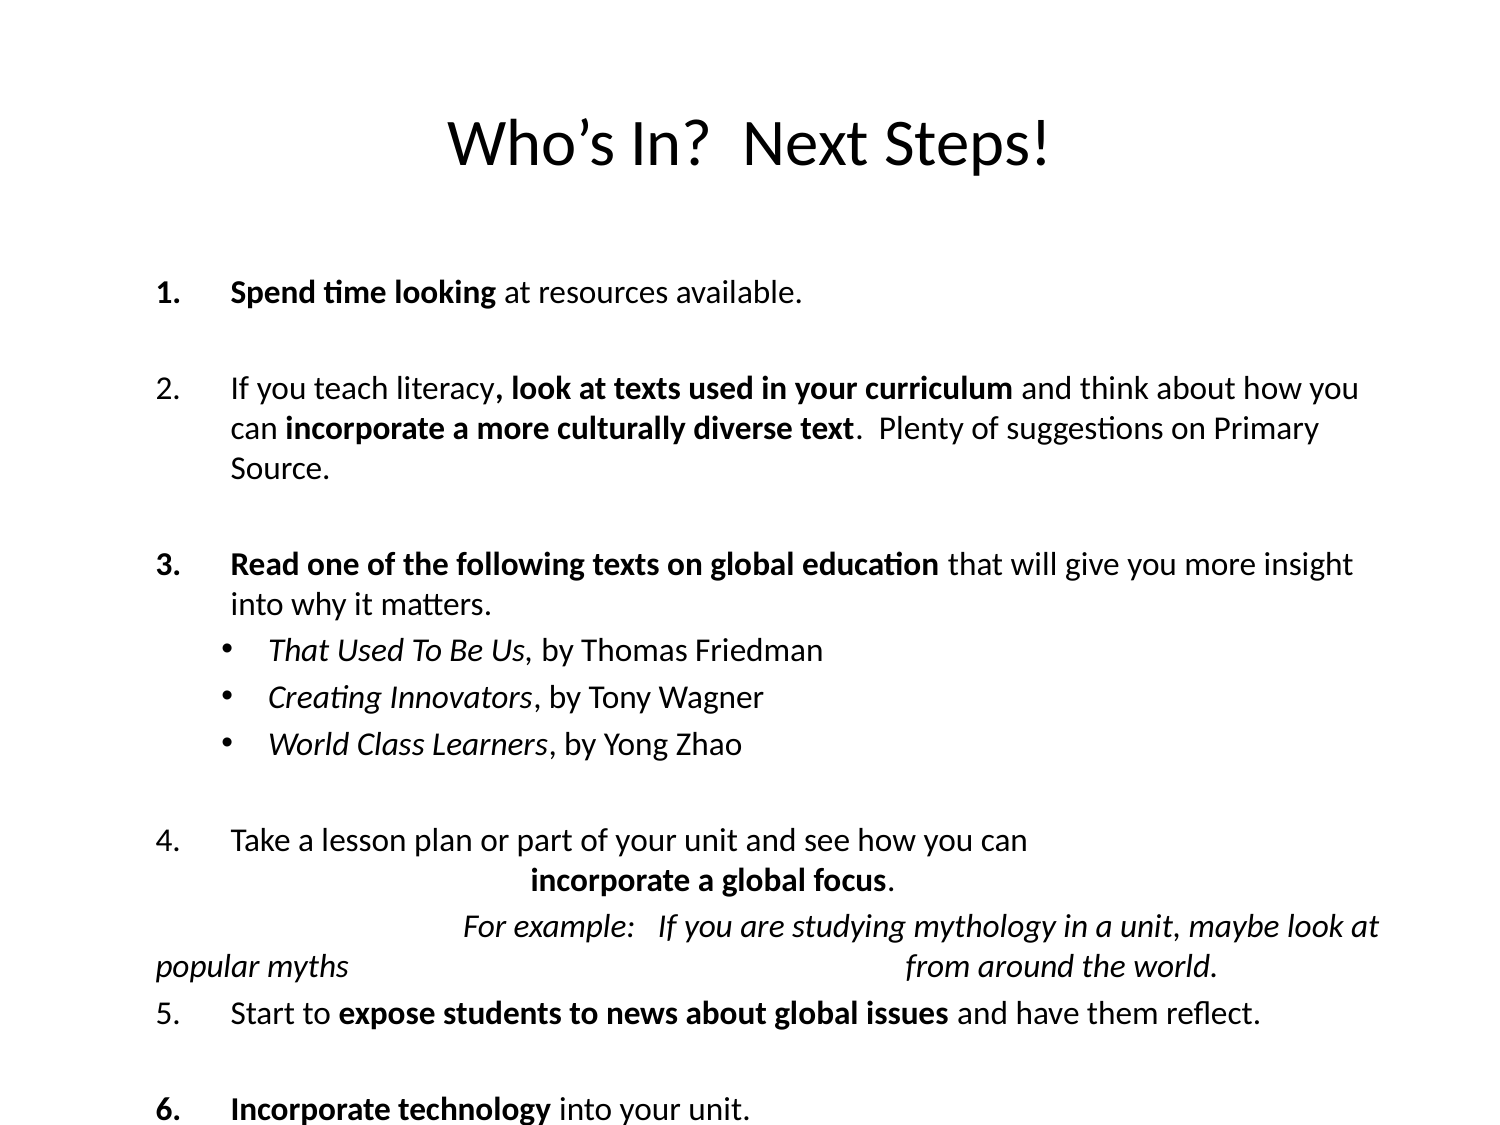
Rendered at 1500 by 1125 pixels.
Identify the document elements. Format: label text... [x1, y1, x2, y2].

title Who’s In? Next Steps! [75, 45, 1425, 233]
list Spend time looking at resources available. If you teach literacy, look at texts used in your curriculum and think about how you can incorporate a more culturally diverse text. Plenty of suggestions on Primary Source. Read one of the following texts on global education that will give you more insight into why it matters. That Used To Be Us, by Thomas Friedman Creating Innovators, by Tony Wagner World Class Learners, by Yong Zhao Take a lesson plan or part of your unit and see how you can incorporate a global focus. For example: If you are studying mythology in a unit, maybe look at popular myths from around the world. Start to expose students to news about global issues and have them reflect. Incorporate technology into your unit. [75, 262, 1425, 1098]
